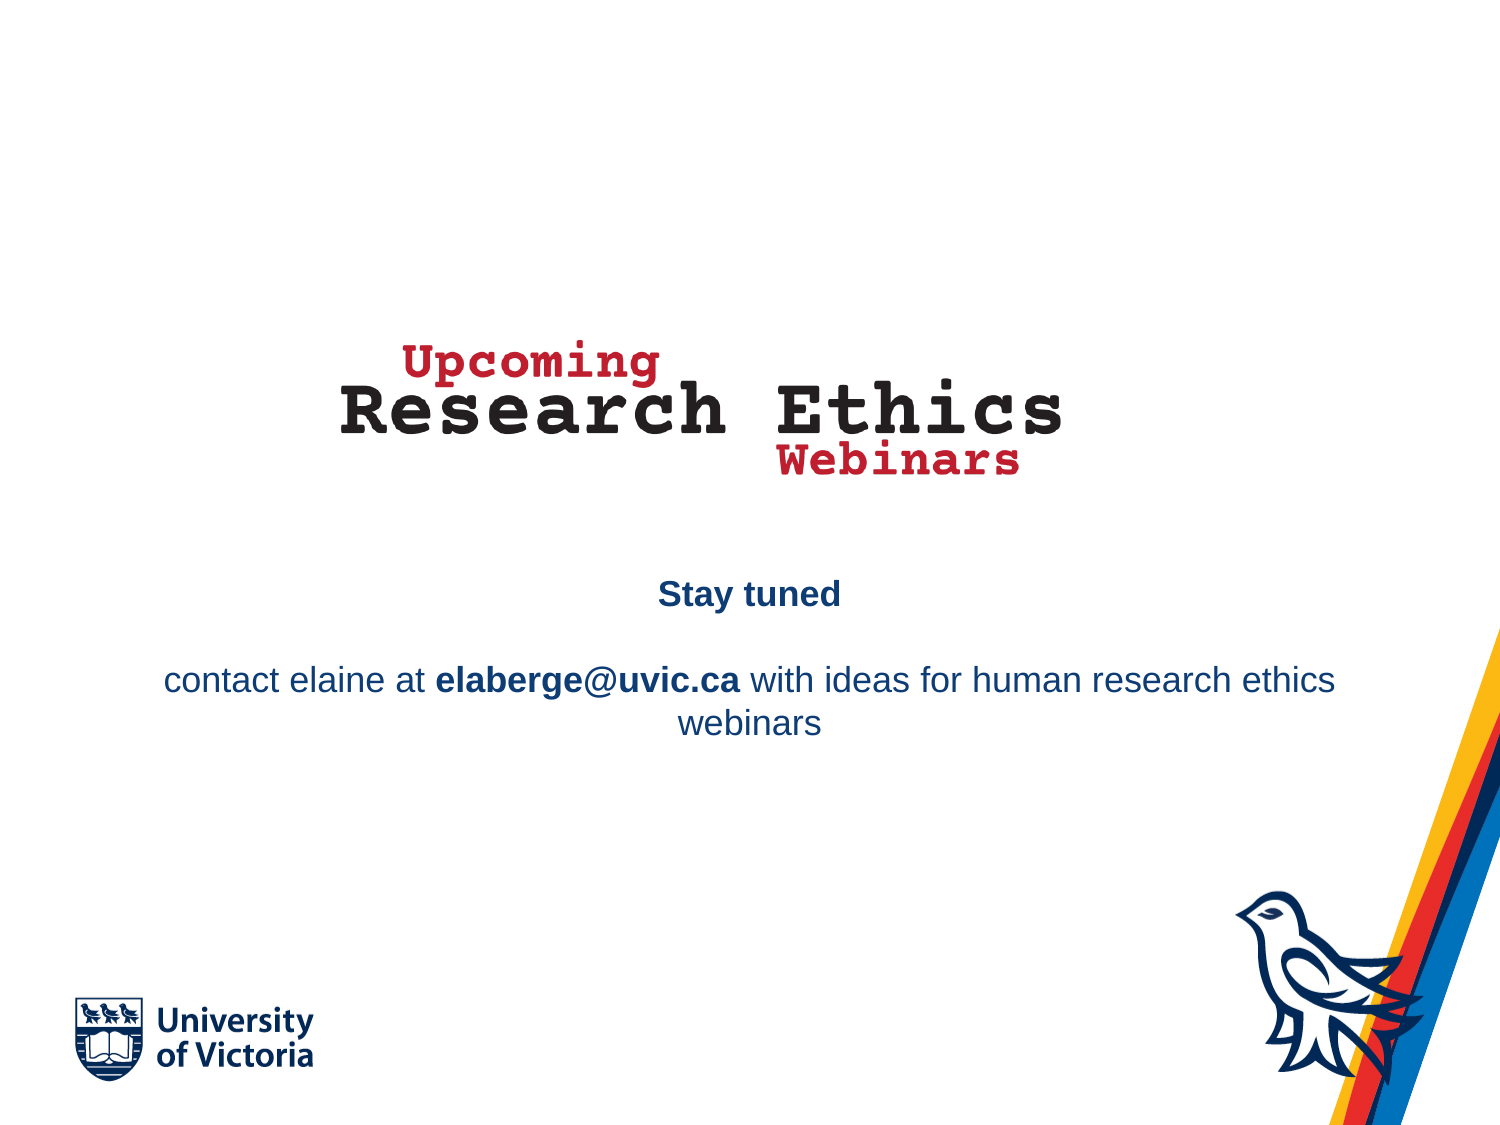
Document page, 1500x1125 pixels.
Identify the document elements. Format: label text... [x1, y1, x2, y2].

picture [0, 0, 1500, 1125]
title Stay tuned contact elaine at elaberge@uvic.ca with ideas for human research ethics webinars [75, 562, 1425, 750]
